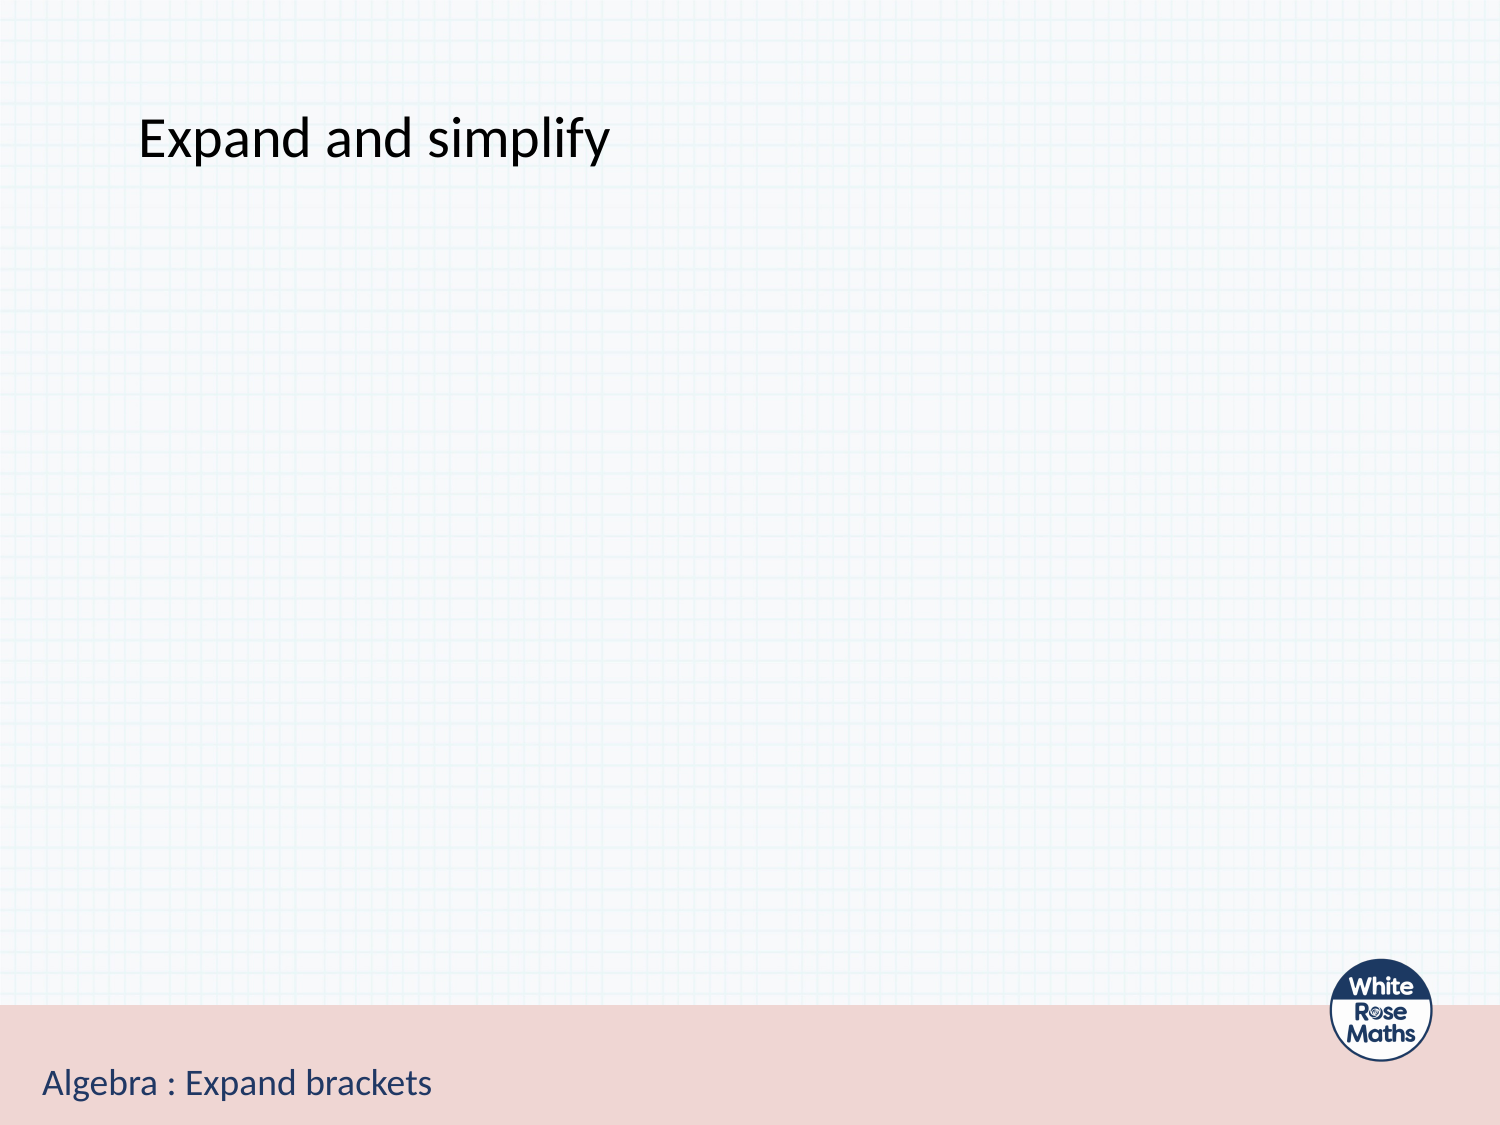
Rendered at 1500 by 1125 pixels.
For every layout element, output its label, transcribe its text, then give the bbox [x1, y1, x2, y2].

picture [0, 0, 1500, 1064]
text_box Algebra : Expand brackets [26, 1053, 704, 1108]
